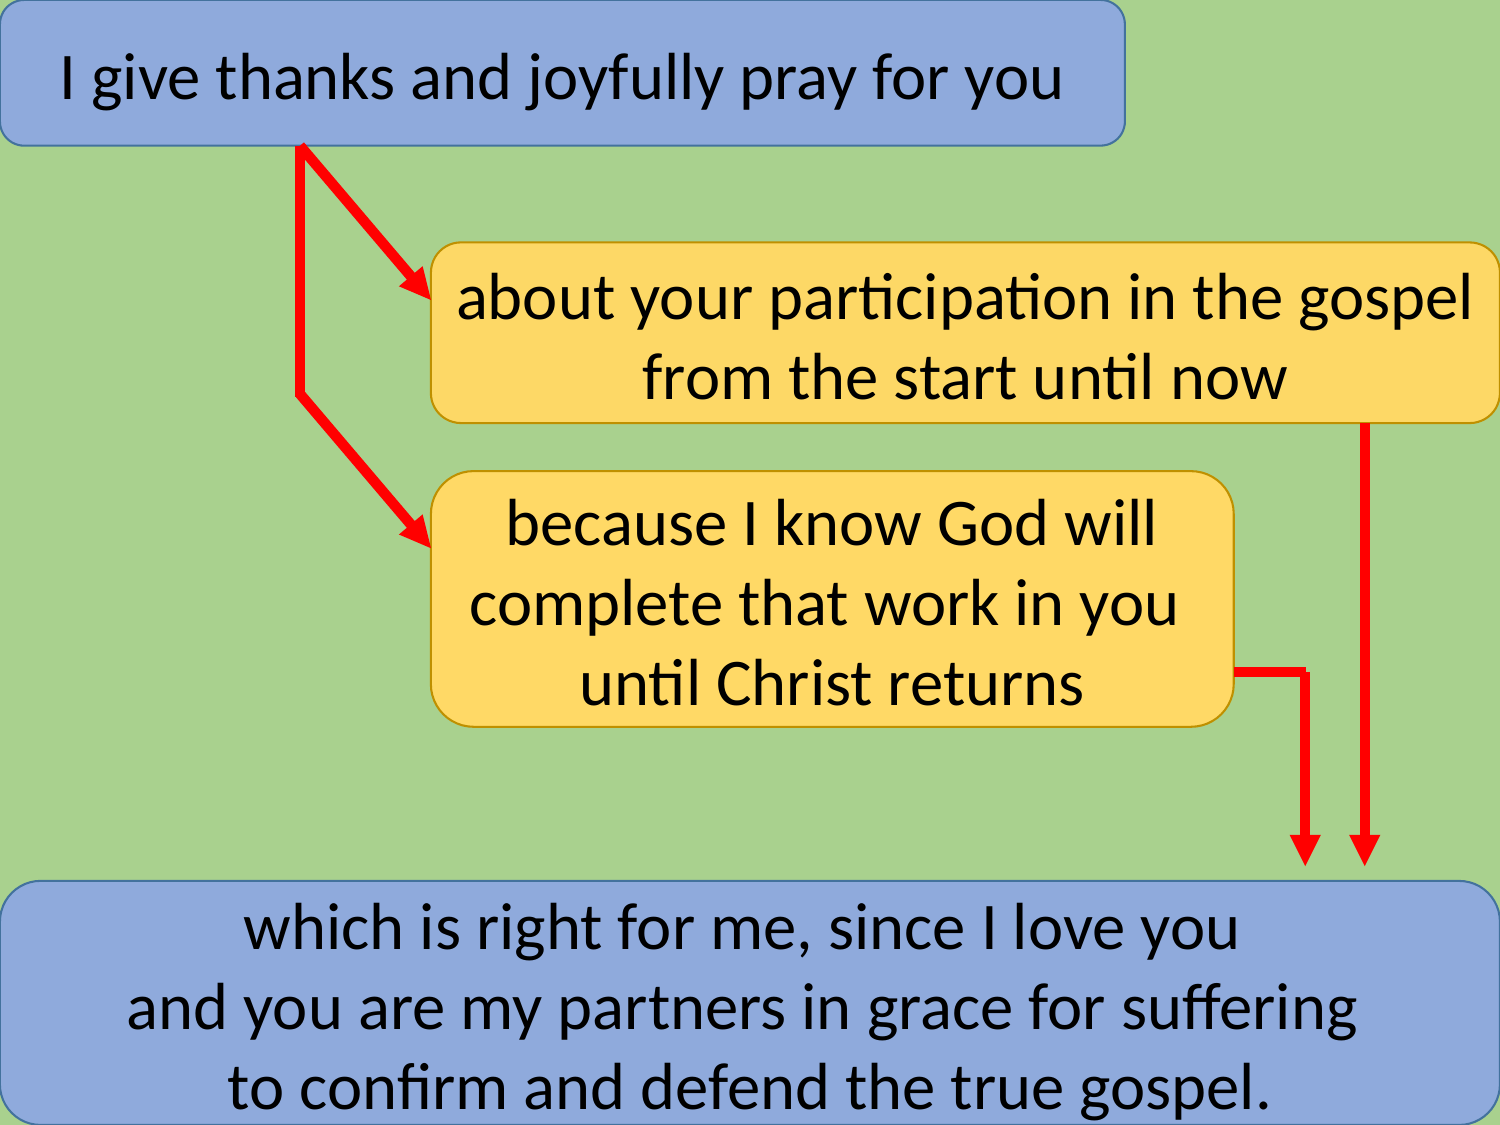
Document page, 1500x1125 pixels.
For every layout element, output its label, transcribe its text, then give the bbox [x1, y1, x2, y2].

text_box which is right for me, since I love you and you are my partners in grace for suffering to confirm and defend the true gospel. [0, 879, 1500, 1125]
text_box because I know God will complete that work in you until Christ returns [429, 470, 1235, 728]
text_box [299, 393, 431, 549]
text_box I give thanks and joyfully pray for you [0, 0, 1126, 147]
text_box about your participation in the gospel from the start until now [429, 241, 1500, 425]
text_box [301, 145, 431, 300]
